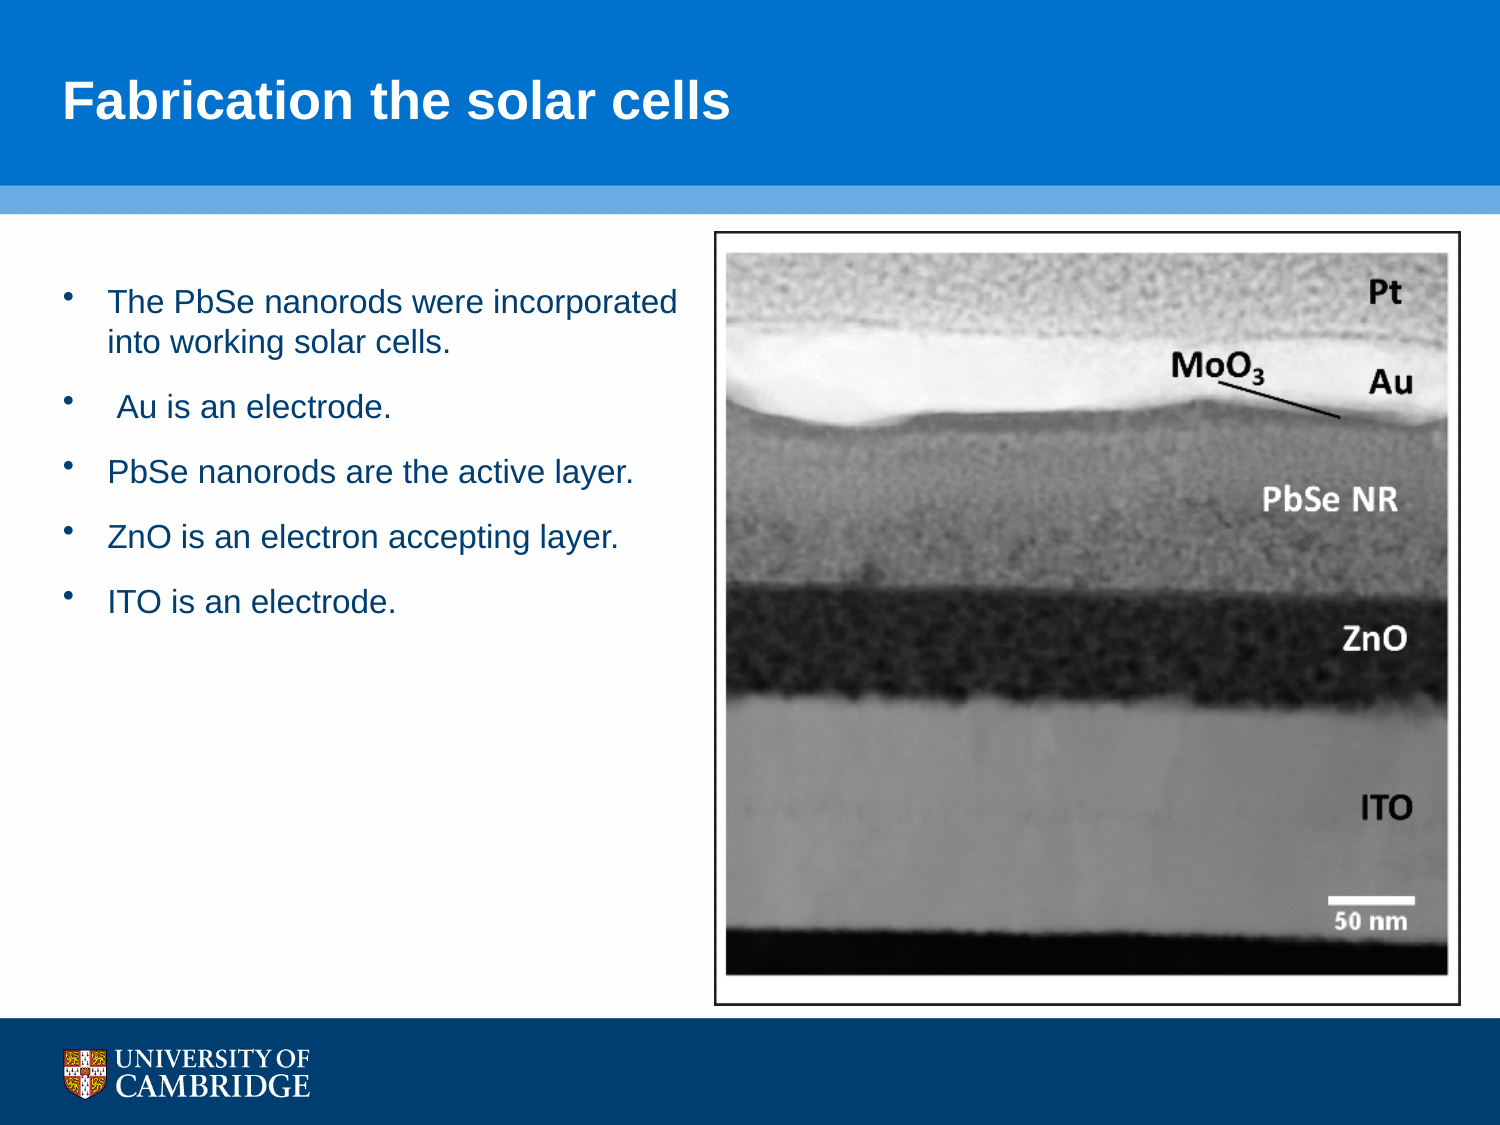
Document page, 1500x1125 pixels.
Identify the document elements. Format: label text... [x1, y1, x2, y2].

picture [0, 0, 1500, 1125]
title Fabrication the solar cells [62, 65, 1438, 136]
list The PbSe nanorods were incorporated into working solar cells. Au is an electrode. PbSe nanorods are the active layer. ZnO is an electron accepting layer. ITO is an electrode. [62, 279, 680, 948]
